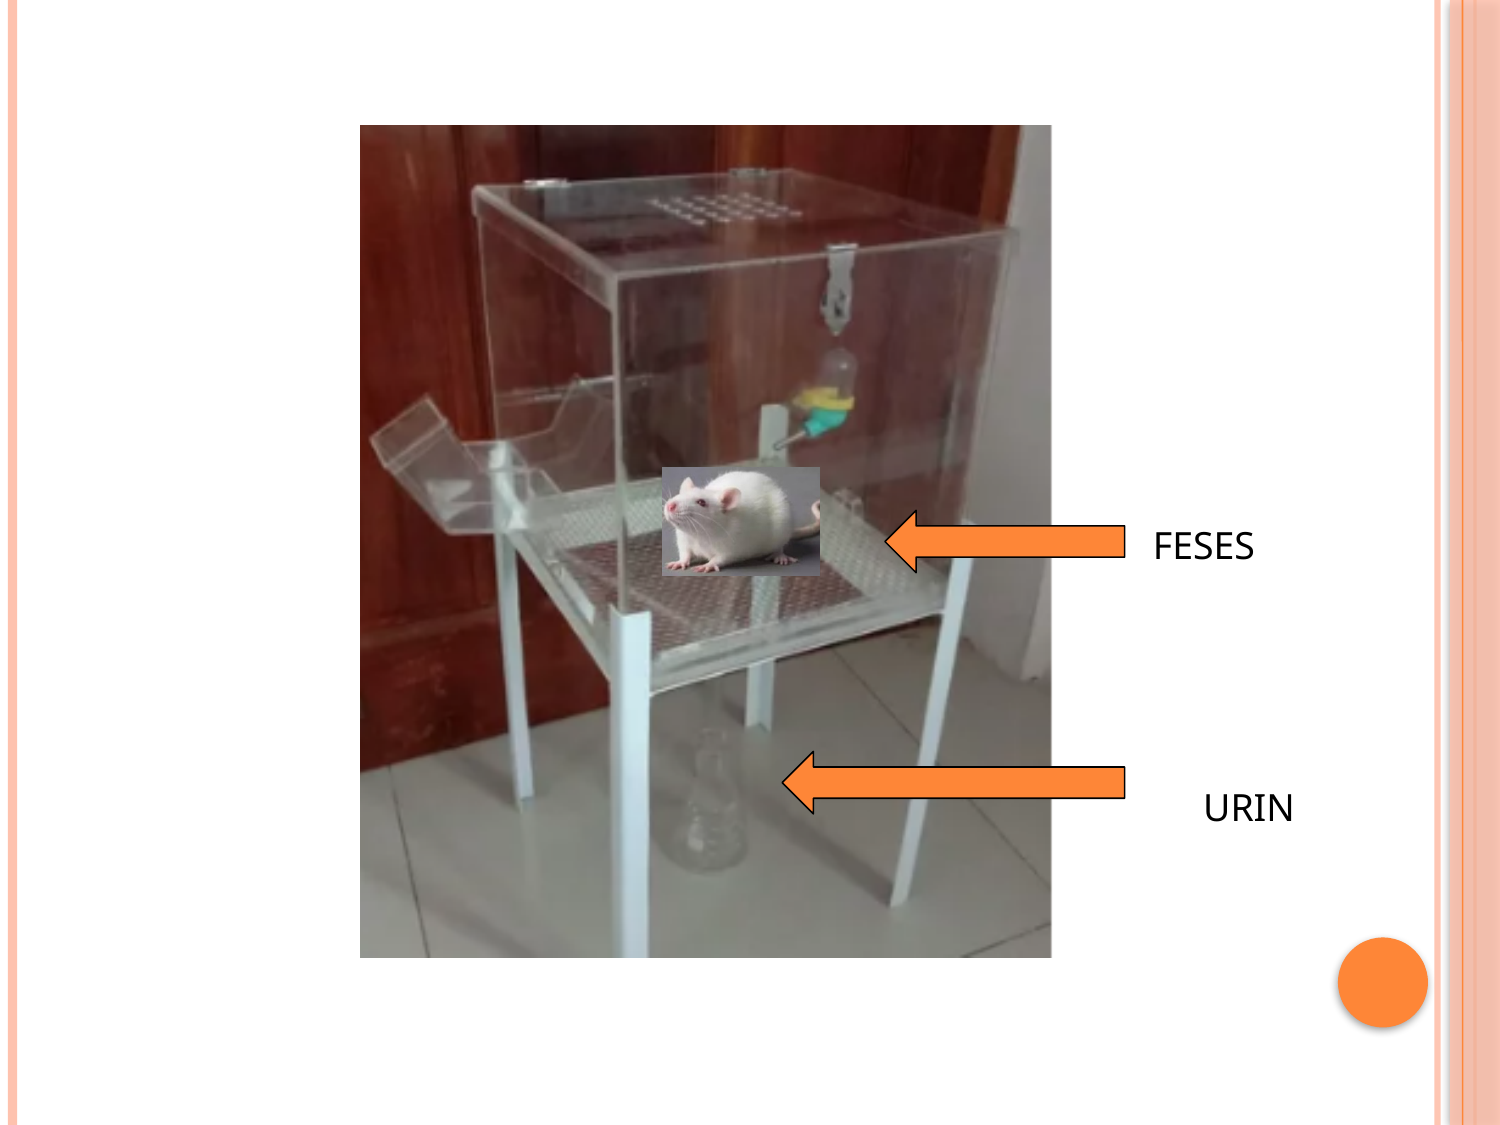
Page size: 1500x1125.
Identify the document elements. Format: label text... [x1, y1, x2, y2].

picture [359, 124, 1057, 959]
text_box [1062, 767, 1125, 799]
text_box FESES [1138, 514, 1316, 575]
text_box [1062, 525, 1125, 558]
text_box URIN [1188, 776, 1366, 837]
